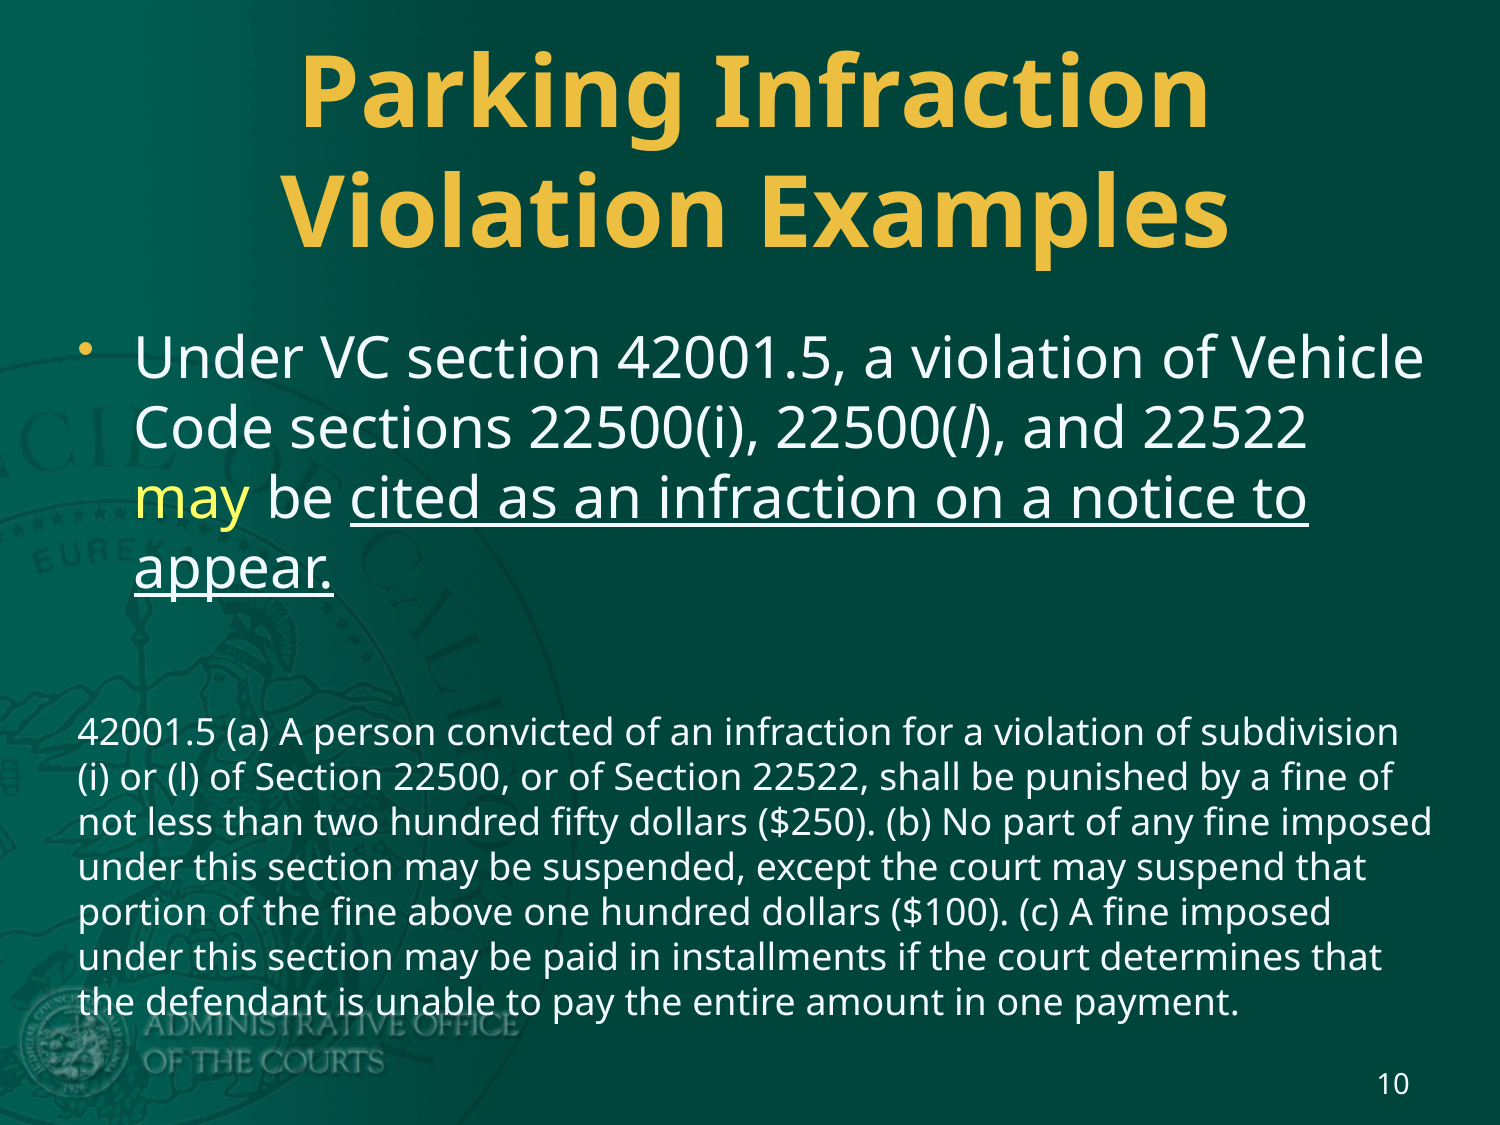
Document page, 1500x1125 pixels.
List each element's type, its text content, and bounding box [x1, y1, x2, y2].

picture [0, 0, 1500, 1125]
title Parking Infraction Violation Examples [74, 44, 1438, 276]
slide_number 10 [1112, 1037, 1426, 1113]
list Under VC section 42001.5, a violation of Vehicle Code sections 22500(i), 22500(l), and 22522 may be cited as an infraction on a notice to appear. 42001.5 (a) A person convicted of an infraction for a violation of subdivision (i) or (l) of Section 22500, or of Section 22522, shall be punished by a fine of not less than two hundred fifty dollars ($250). (b) No part of any fine imposed under this section may be suspended, except the court may suspend that portion of the fine above one hundred dollars ($100). (c) A fine imposed under this section may be paid in installments if the court determines that the defendant is unable to pay the entire amount in one payment. [62, 312, 1451, 1007]
